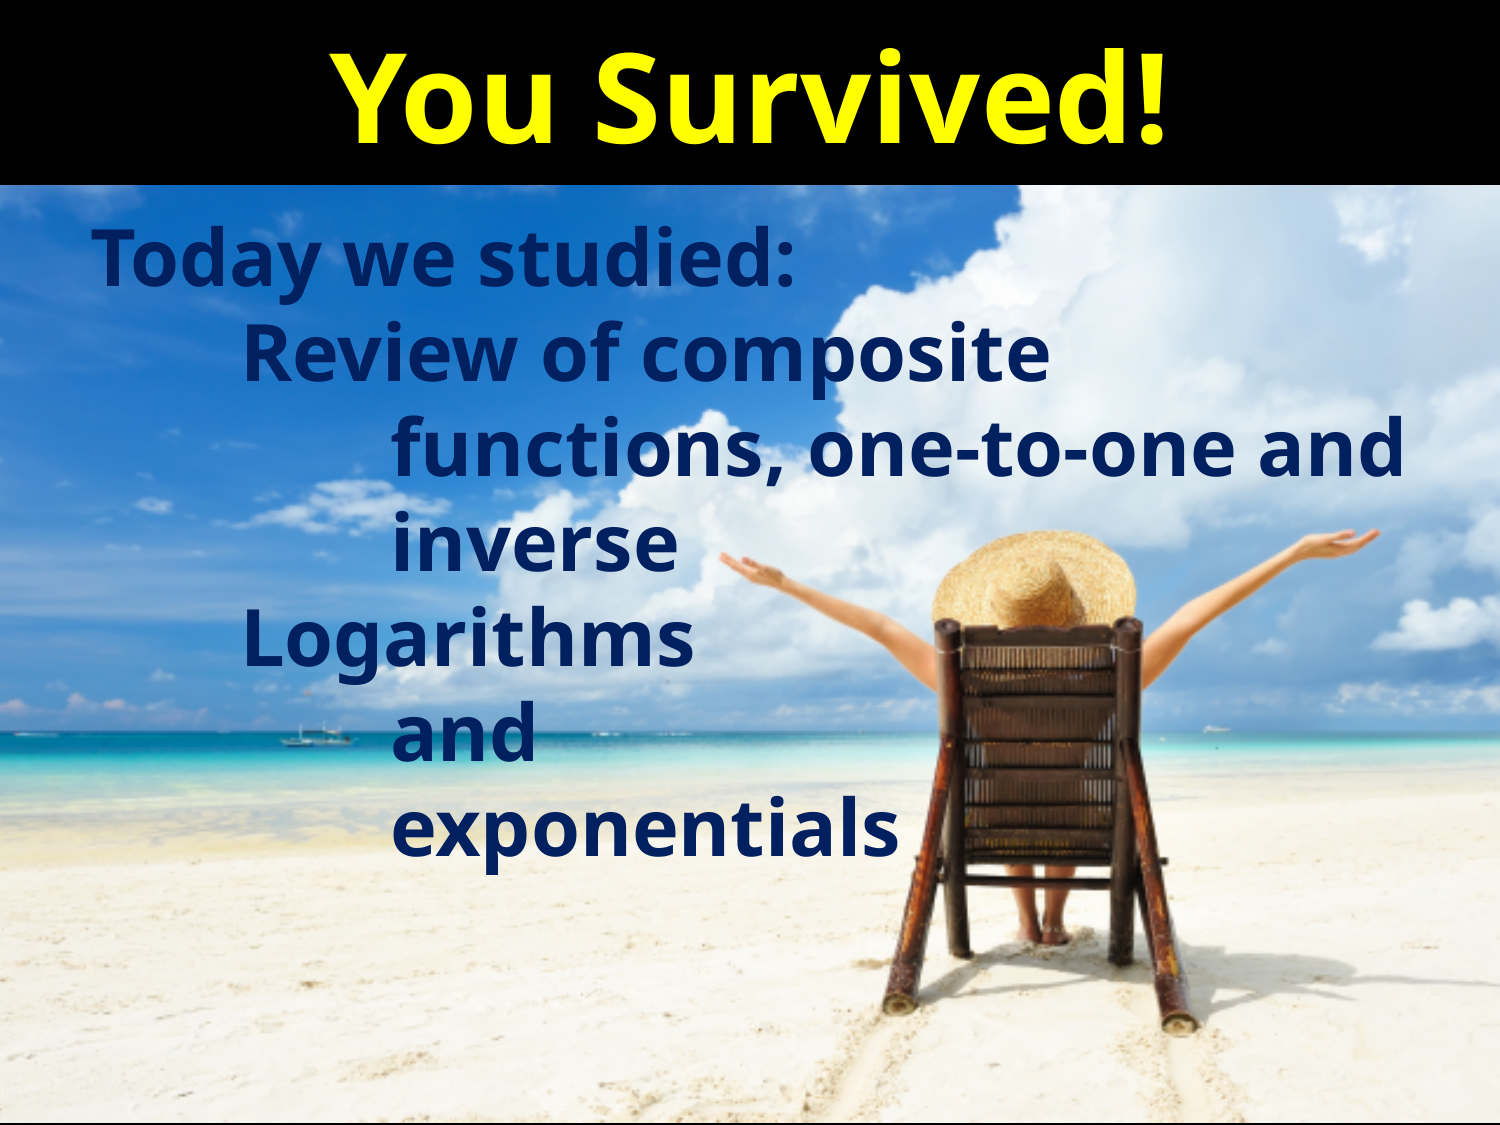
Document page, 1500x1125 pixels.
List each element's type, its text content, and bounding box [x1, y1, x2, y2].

picture [0, 184, 1500, 1124]
title You Survived! [0, 0, 1500, 184]
